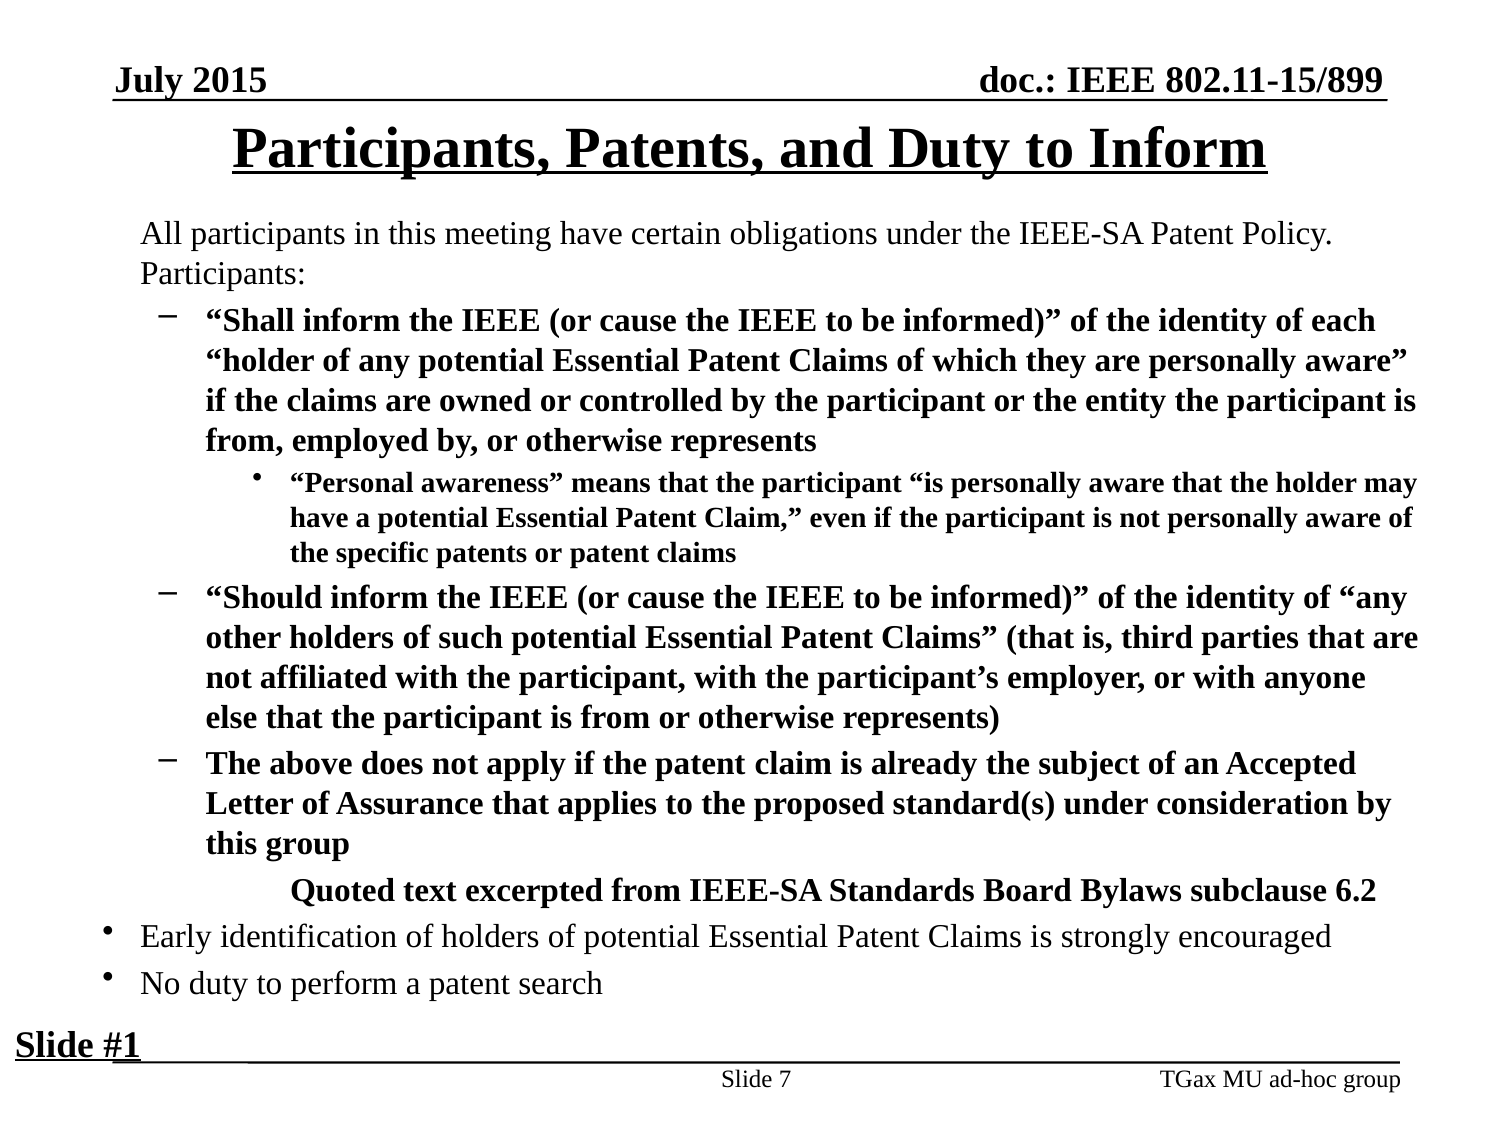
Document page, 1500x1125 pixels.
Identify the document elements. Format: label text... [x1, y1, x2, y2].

text_box [87, 37, 1438, 163]
text_box Slide #1 [0, 1012, 157, 1073]
text_box All participants in this meeting have certain obligations under the IEEE-SA Patent Policy. Participants: “Shall inform the IEEE (or cause the IEEE to be informed)” of the identity of each “holder of any potential Essential Patent Claims of which they are personally aware” if the claims are owned or controlled by the participant or the entity the participant is from, employed by, or otherwise represents “Personal awareness” means that the participant “is personally aware that the holder may have a potential Essential Patent Claim,” even if the participant is not personally aware of the specific patents or patent claims “Should inform the IEEE (or cause the IEEE to be informed)” of the identity of “any other holders of such potential Essential Patent Claims” (that is, third parties that are not affiliated with the participant, with the participant’s employer, or with anyone else that the participant is from or otherwise represents) The above does not apply if the patent claim is already the subject of an Accepted Letter of Assurance that applies to the proposed standard(s) under consideration by this group Quoted text excerpted from IEEE-SA Standards Board Bylaws subclause 6.2 Early identification of holders of potential Essential Patent Claims is strongly encouraged No duty to perform a patent search [87, 187, 1438, 850]
title Participants, Patents, and Duty to Inform [112, 163, 1388, 175]
slide_number Slide 7 [712, 1062, 800, 1093]
footer TGax MU ad-hoc group [1156, 1062, 1402, 1093]
